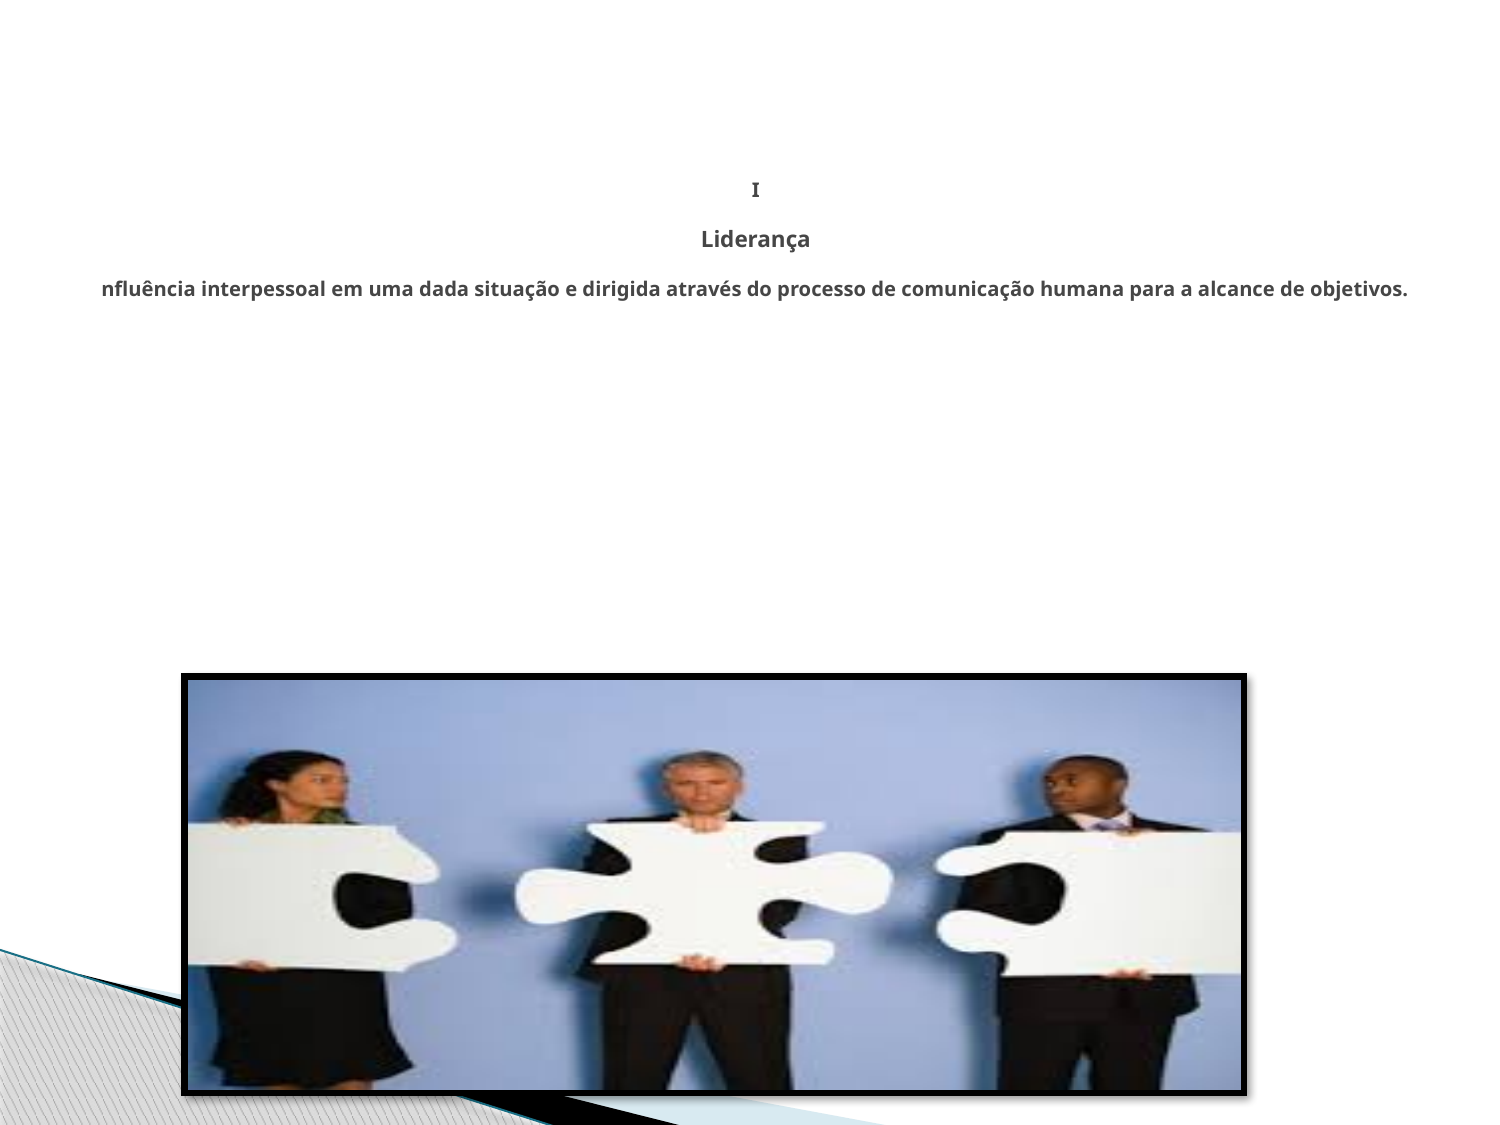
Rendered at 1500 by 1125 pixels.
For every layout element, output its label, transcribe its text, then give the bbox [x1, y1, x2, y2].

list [187, 679, 1241, 1091]
title I Liderança nfluência interpessoal em uma dada situação e dirigida através do processo de comunicação humana para a alcance de objetivos. [82, 105, 1430, 352]
